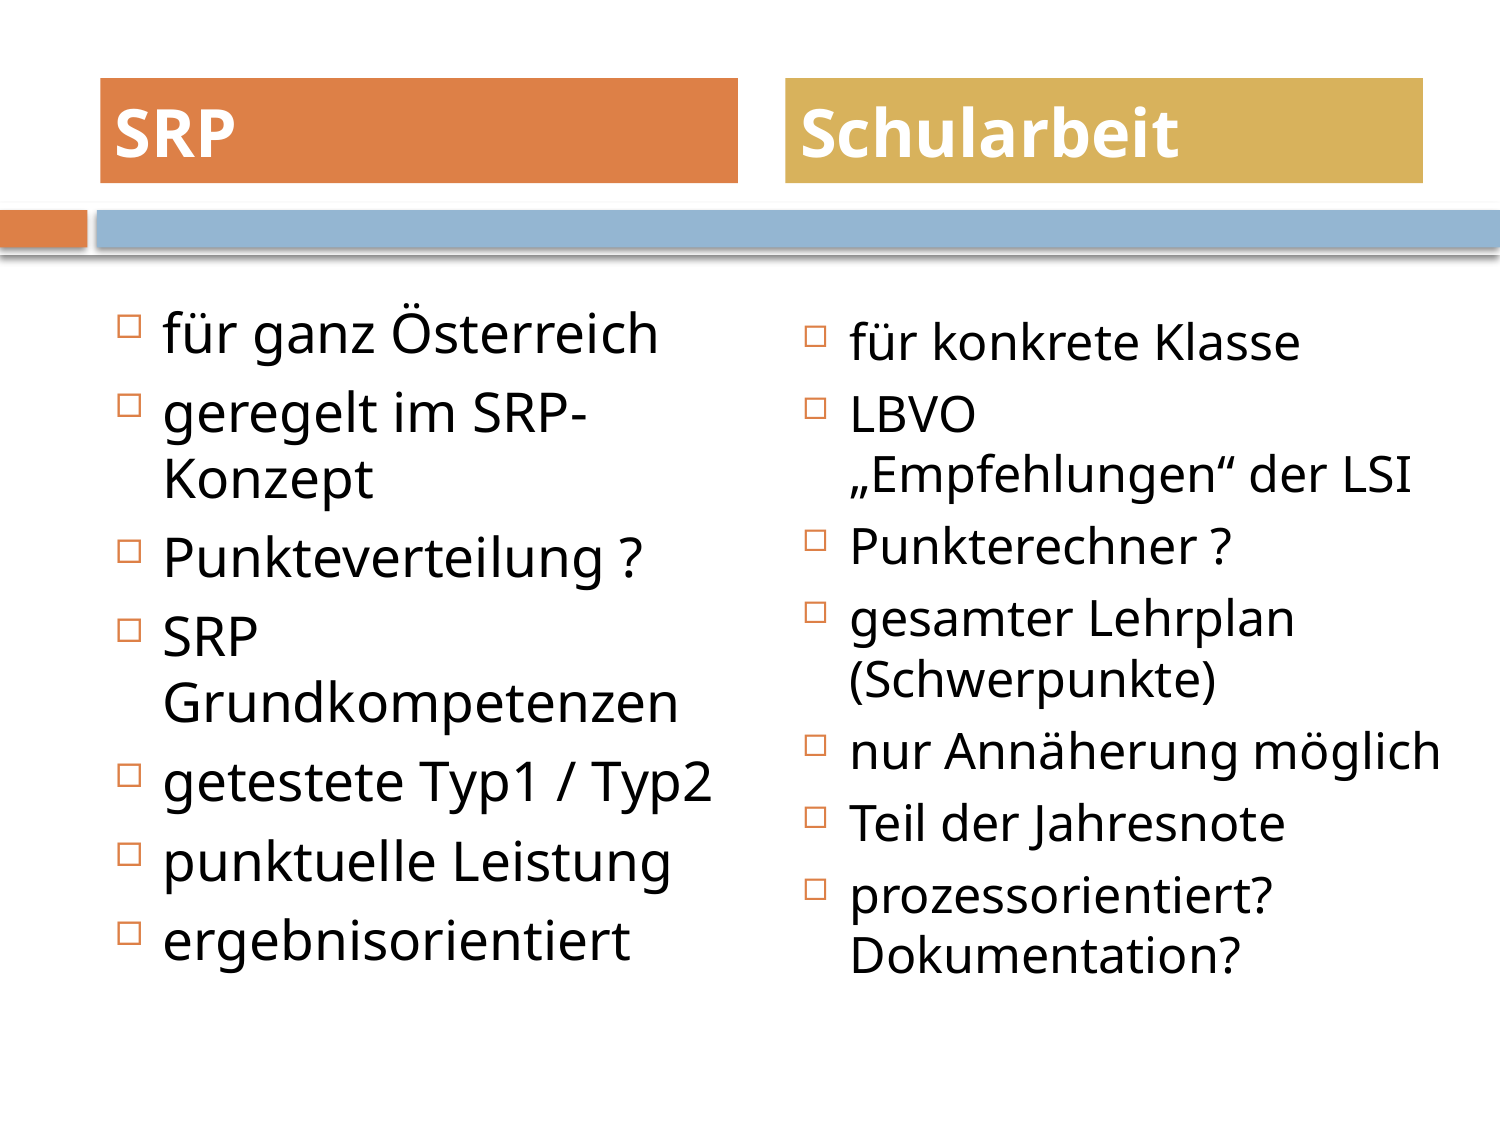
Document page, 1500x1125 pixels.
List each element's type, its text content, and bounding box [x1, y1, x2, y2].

list für konkrete Klasse LBVO „Empfehlungen“ der LSI Punkterechner ? gesamter Lehrplan (Schwerpunkte) nur Annäherung möglich Teil der Jahresnote prozessorientiert? Dokumentation? [787, 302, 1459, 1035]
list für ganz Österreich geregelt im SRP-Konzept Punkteverteilung ? SRP Grundkompetenzen getestete Typ1 / Typ2 punktuelle Leistung ergebnisorientiert [99, 290, 738, 1035]
list SRP [100, 78, 738, 184]
list Schularbeit [785, 78, 1423, 184]
